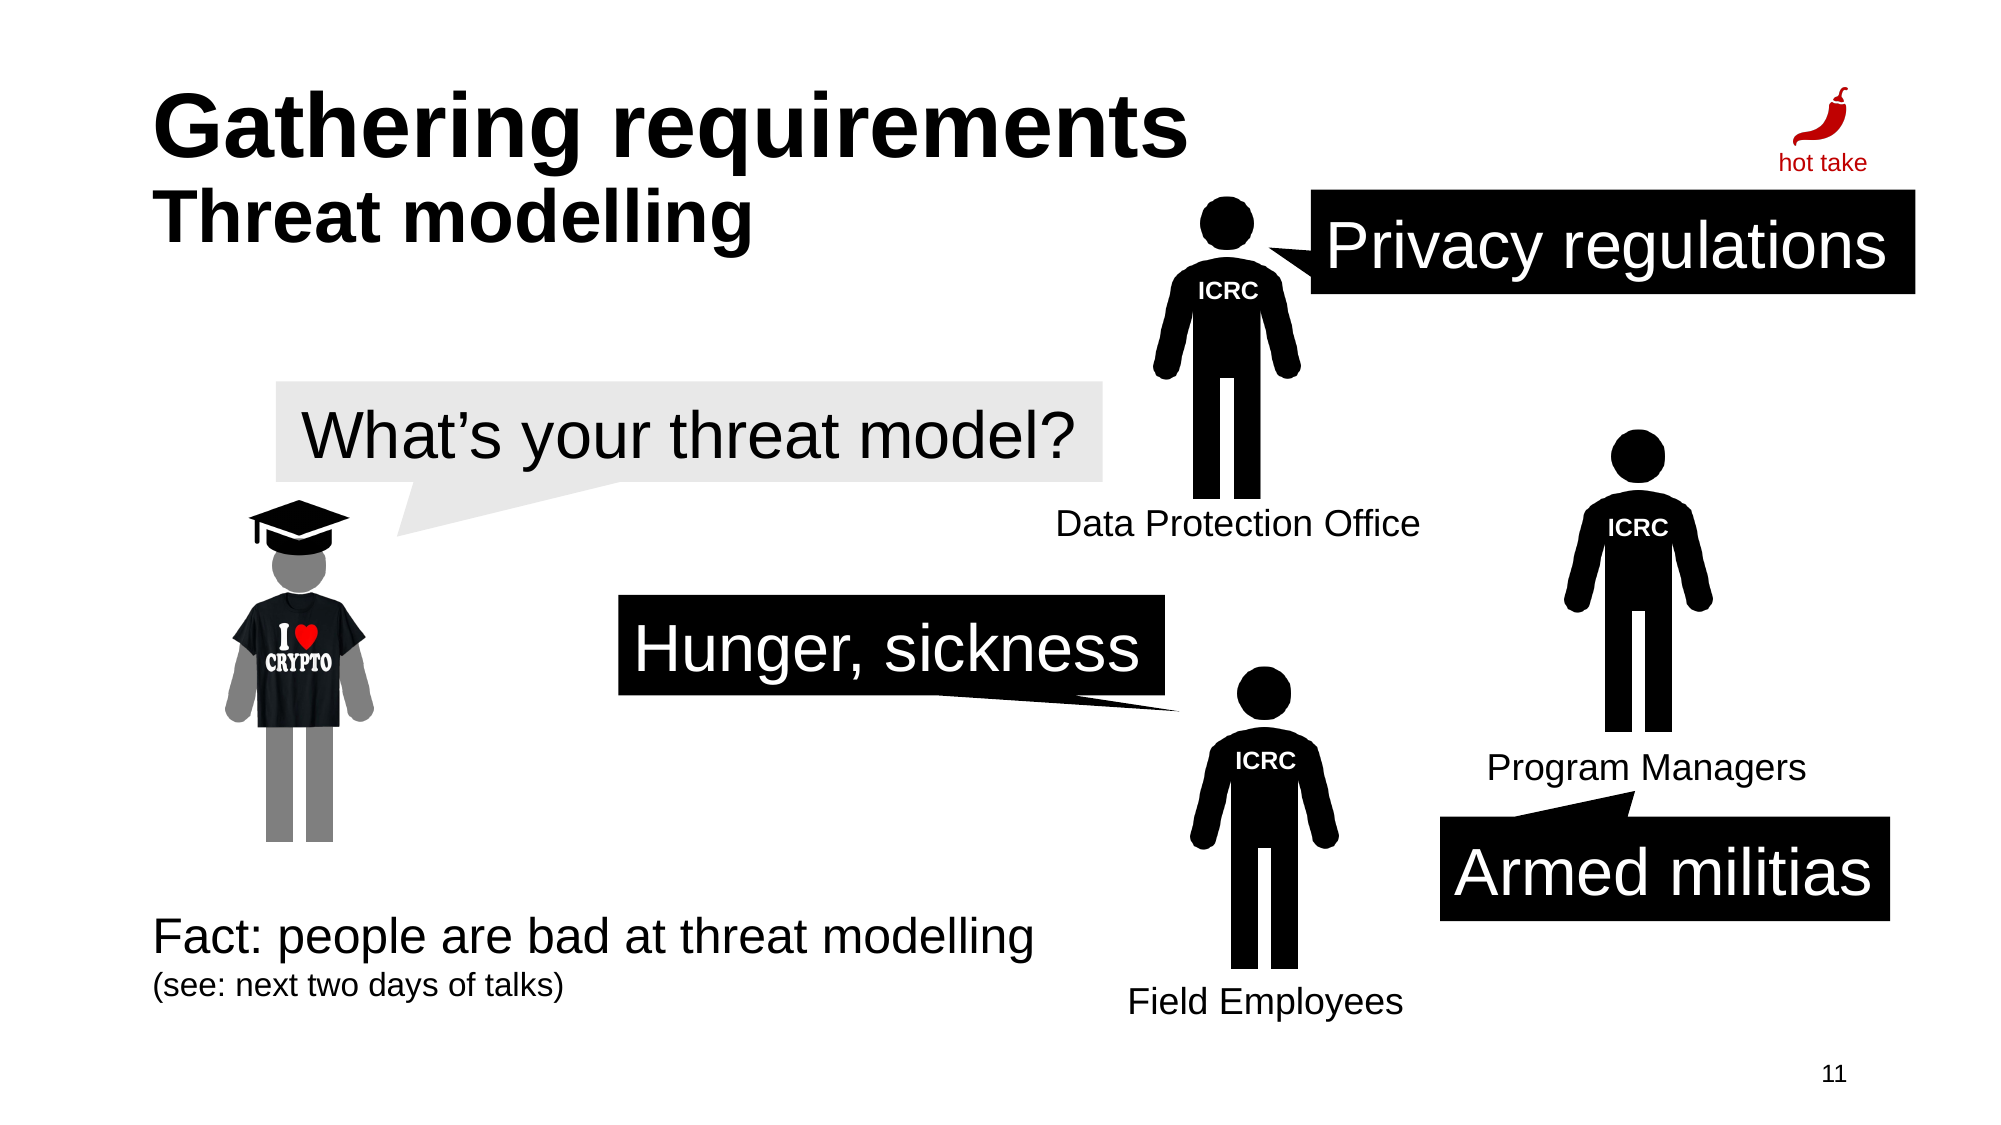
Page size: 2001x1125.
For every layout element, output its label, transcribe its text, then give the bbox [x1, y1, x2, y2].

text_box Field Employees [1112, 980, 1419, 1029]
picture [1064, 185, 1389, 510]
text_box Armed militias [1438, 788, 1892, 923]
text_box Privacy regulations [1389, 188, 1917, 296]
text_box Program Managers [1471, 735, 1822, 795]
text_box Fact: people are bad at threat modelling (see: next two days of talks) [137, 895, 1112, 1011]
text_box Data Protection Office [1040, 491, 1437, 552]
picture [1102, 655, 1426, 980]
title Gathering requirements Threat modelling [137, 59, 1863, 278]
slide_number 11 [1412, 1042, 1863, 1103]
picture [230, 591, 367, 729]
picture [1476, 418, 1800, 743]
text_box What’s your threat model? [274, 379, 1064, 523]
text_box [1762, 81, 1884, 185]
text_box Hunger, sickness [616, 593, 1167, 708]
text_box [136, 471, 461, 853]
